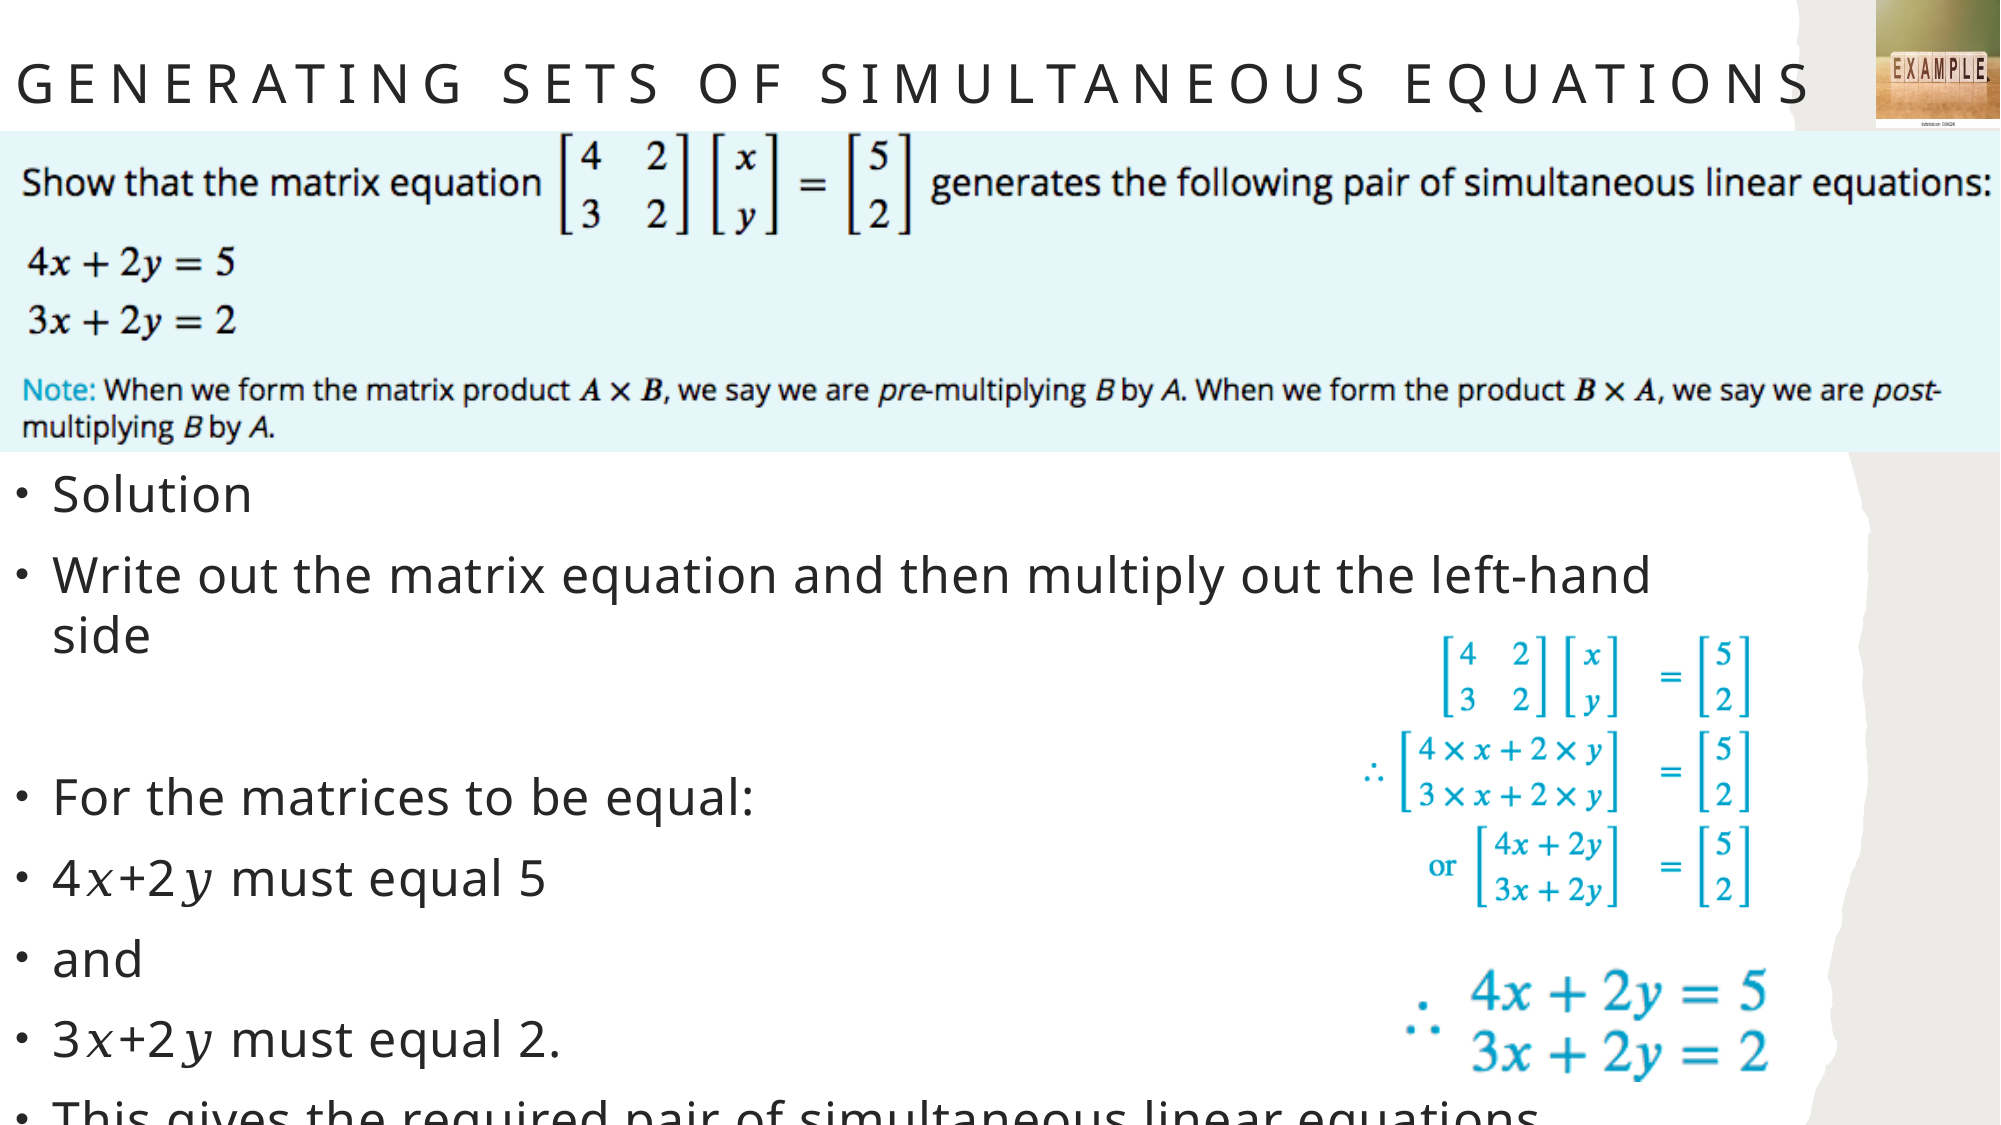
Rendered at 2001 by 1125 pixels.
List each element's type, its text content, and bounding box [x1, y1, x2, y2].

picture [1342, 626, 1756, 912]
picture [0, 131, 2000, 1125]
title Generating sets of simultaneous equations [0, 4, 2000, 131]
picture [1392, 954, 1781, 1082]
list Solution Write out the matrix equation and then multiply out the left-hand side For the matrices to be equal: 4𝑥+2𝑦 must equal 5 and 3𝑥+2𝑦 must equal 2. This gives the required pair of simultaneous linear equations. [0, 455, 1782, 1125]
picture [1789, 0, 2000, 128]
